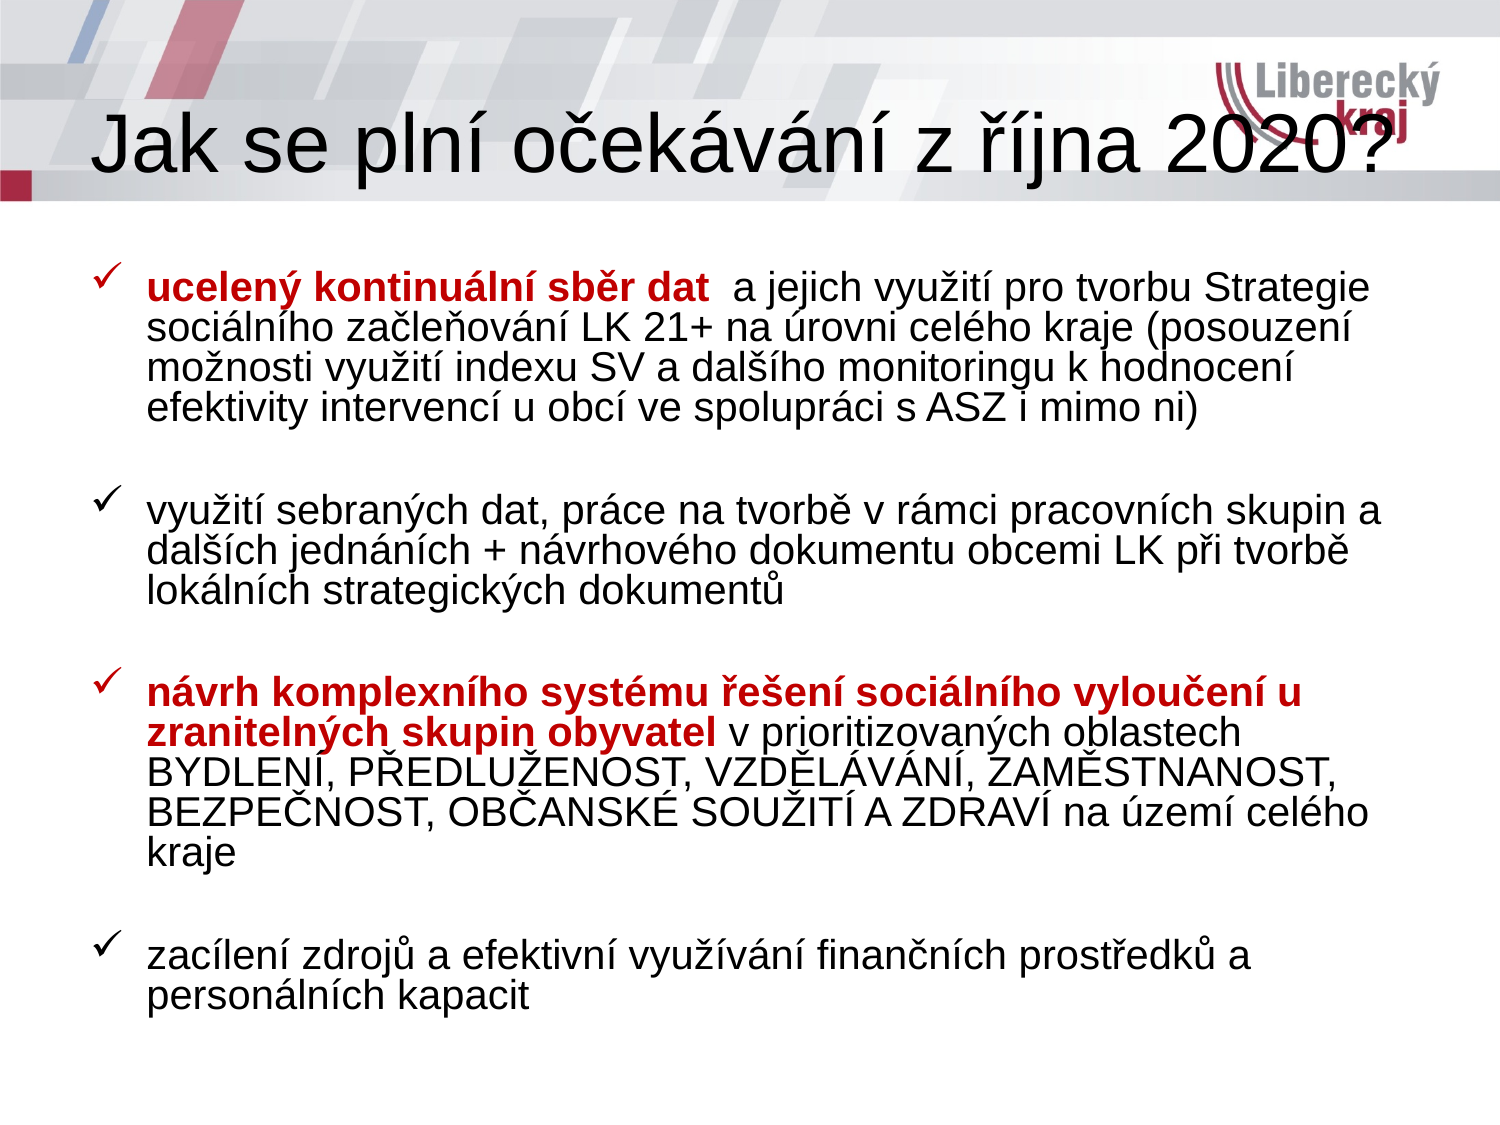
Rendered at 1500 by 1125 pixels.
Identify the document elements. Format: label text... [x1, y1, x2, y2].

picture [0, 0, 1500, 1125]
title Jak se plní očekávání z října 2020? [75, 45, 1425, 233]
list ucelený kontinuální sběr dat a jejich využití pro tvorbu Strategie sociálního začleňování LK 21+ na úrovni celého kraje (posouzení možnosti využití indexu SV a dalšího monitoringu k hodnocení efektivity intervencí u obcí ve spolupráci s ASZ i mimo ni) využití sebraných dat, práce na tvorbě v rámci pracovních skupin a dalších jednáních + návrhového dokumentu obcemi LK při tvorbě lokálních strategických dokumentů návrh komplexního systému řešení sociálního vyloučení u zranitelných skupin obyvatel v prioritizovaných oblastech BYDLENÍ, PŘEDLUŽENOST, VZDĚLÁVÁNÍ, ZAMĚSTNANOST, BEZPEČNOST, OBČANSKÉ SOUŽITÍ A ZDRAVÍ na území celého kraje zacílení zdrojů a efektivní využívání finančních prostředků a personálních kapacit [75, 262, 1425, 1035]
